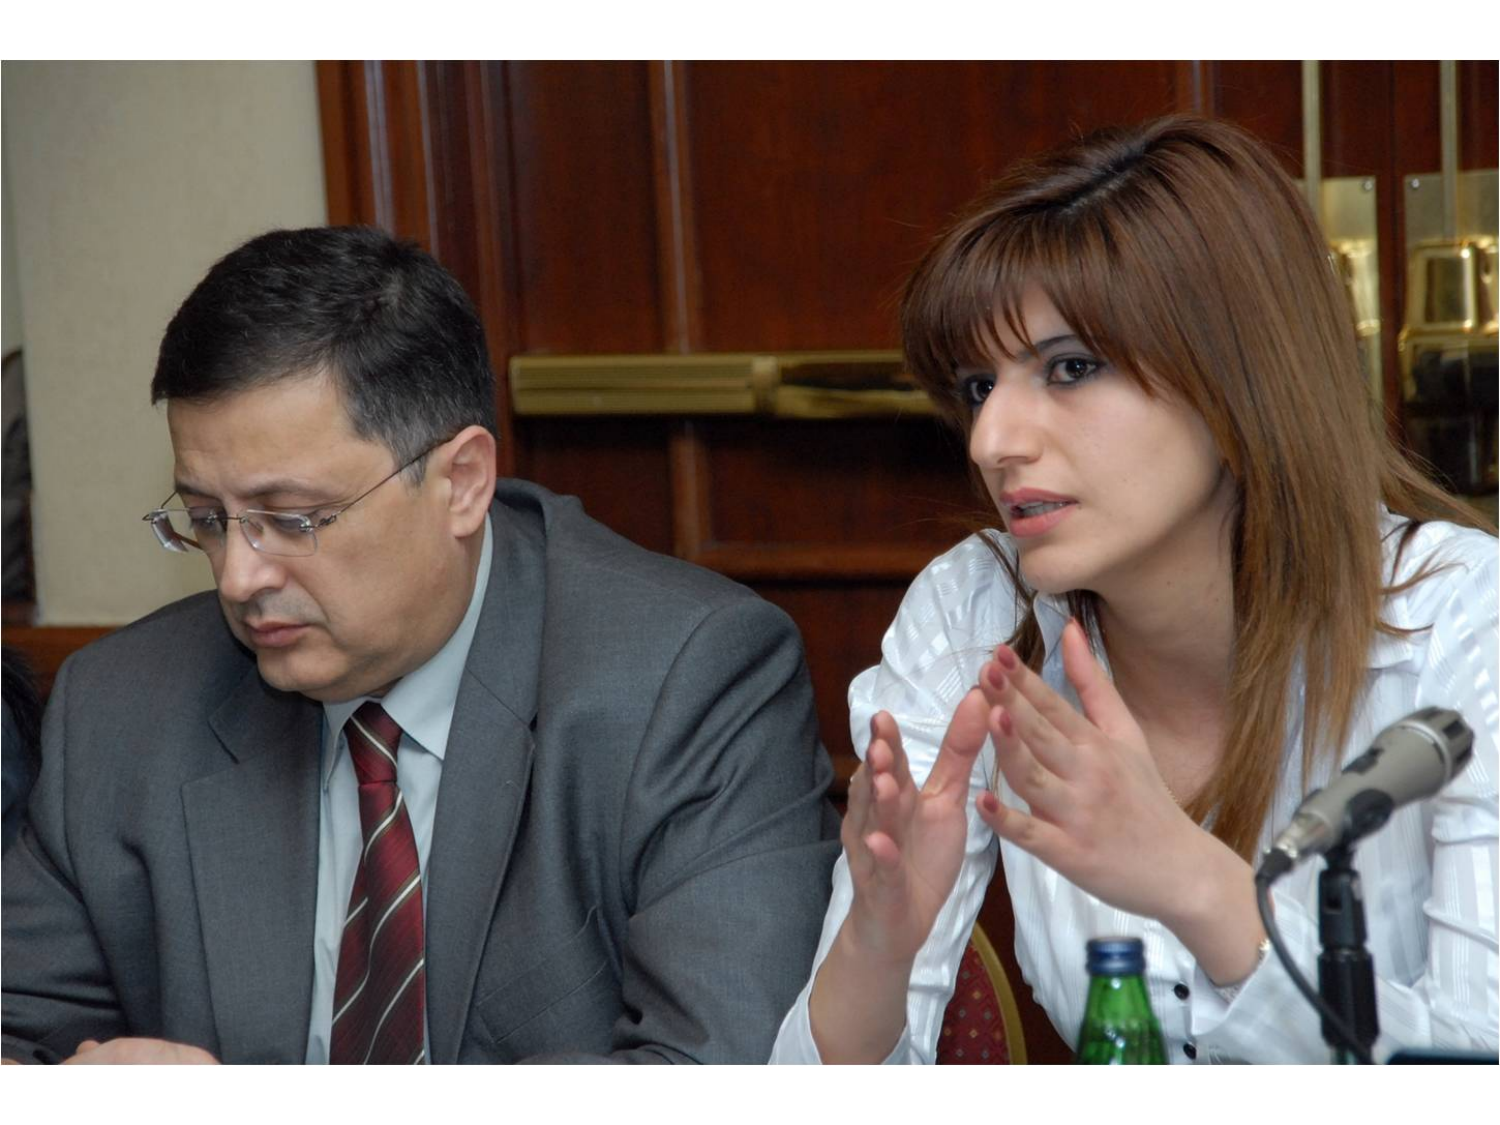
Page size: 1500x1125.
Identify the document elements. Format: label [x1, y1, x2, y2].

picture [0, 58, 1500, 1066]
